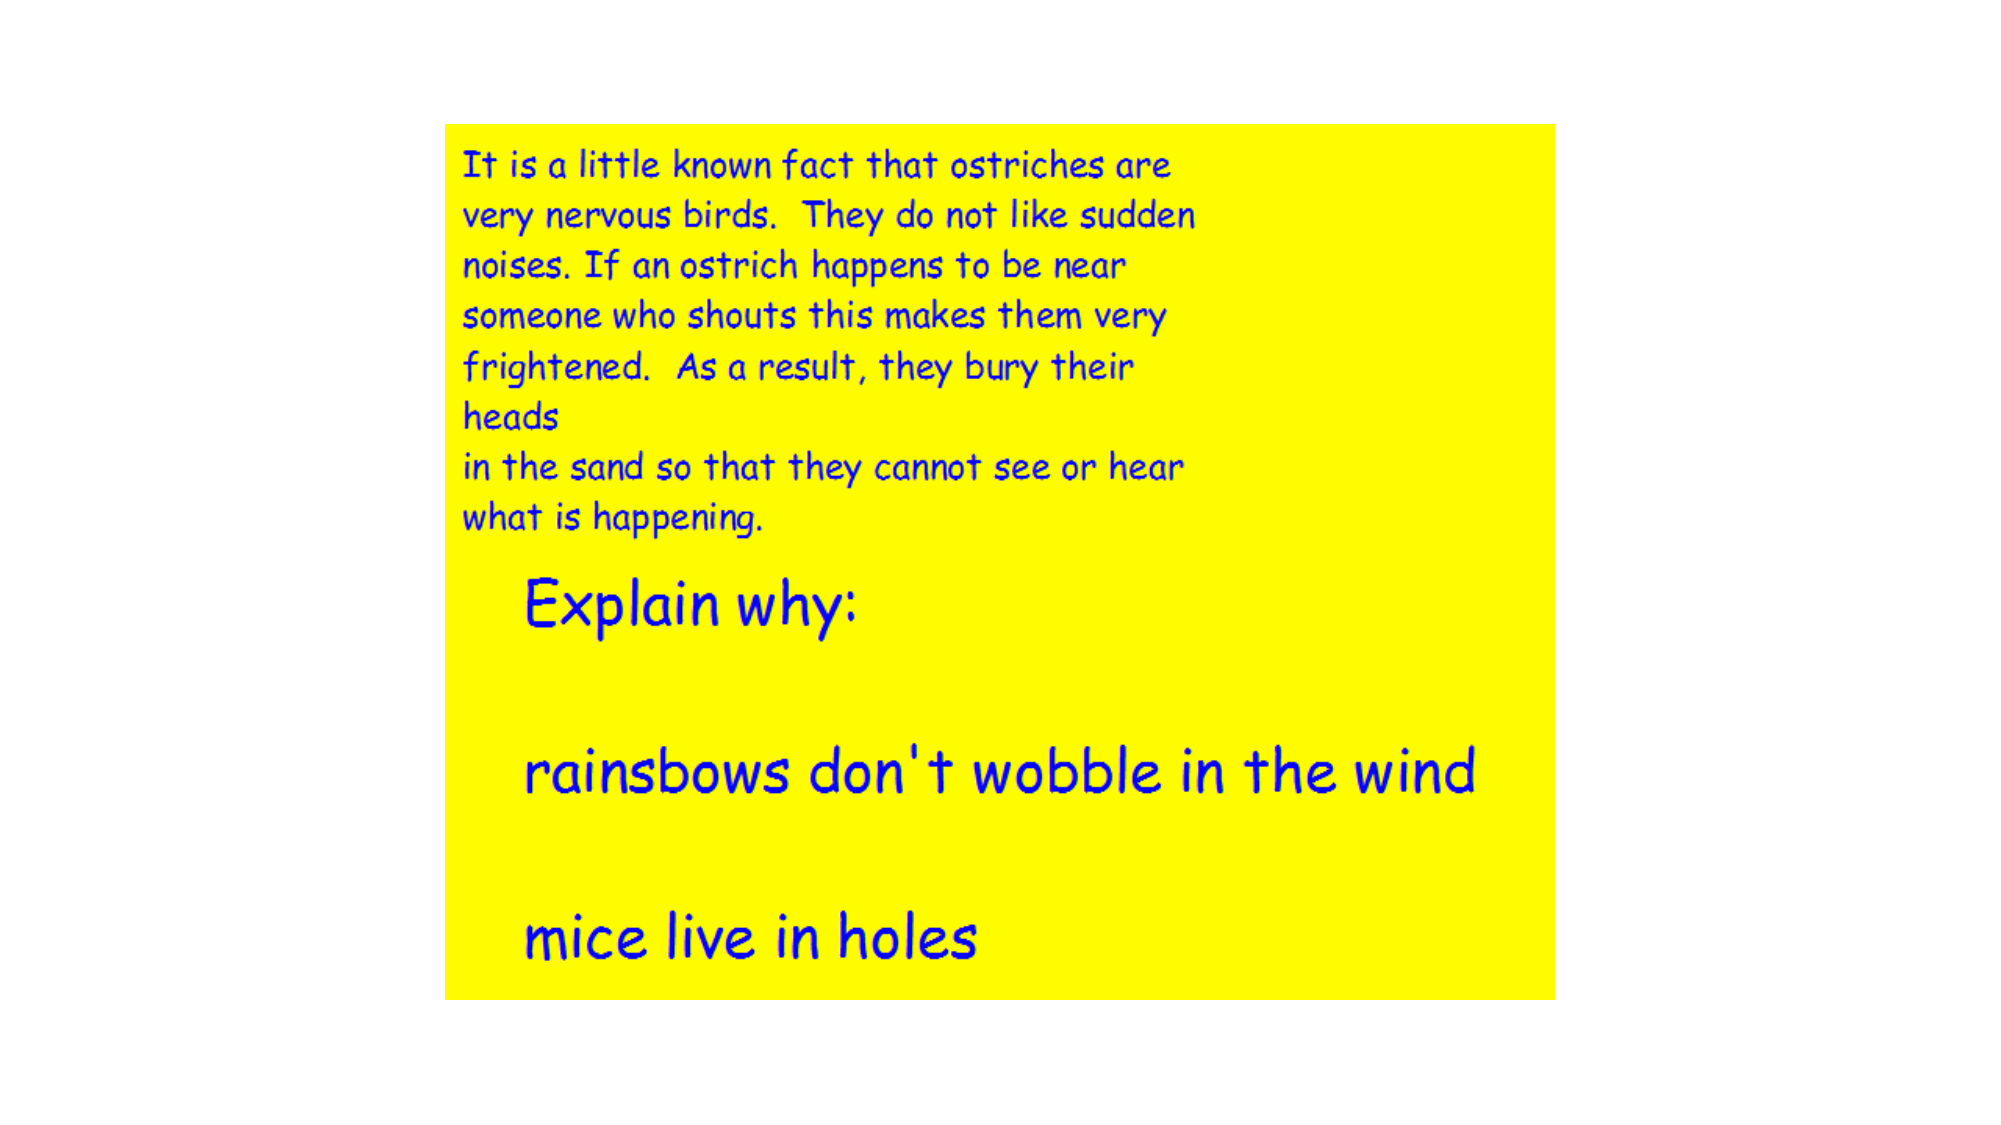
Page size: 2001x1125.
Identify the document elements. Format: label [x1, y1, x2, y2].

picture [445, 124, 1555, 1001]
